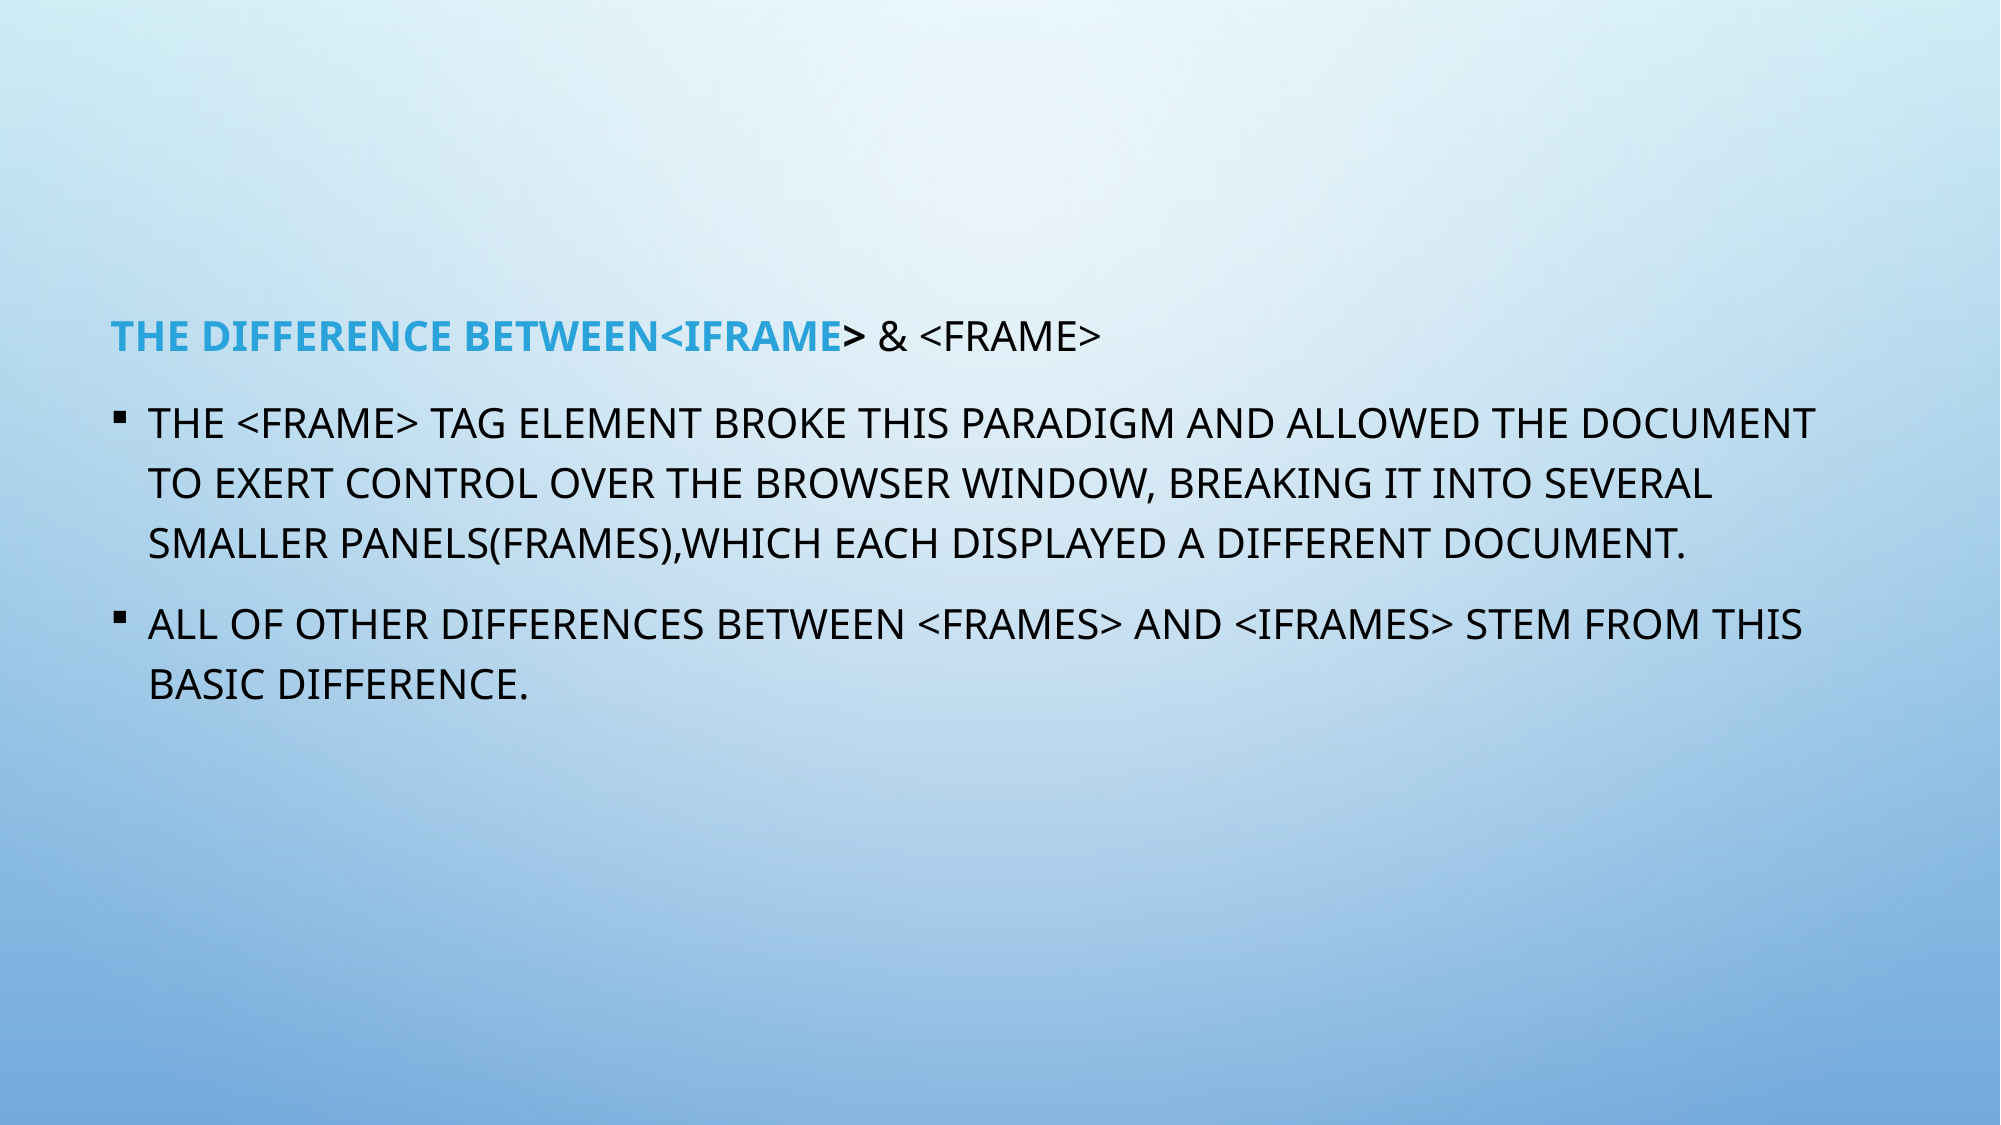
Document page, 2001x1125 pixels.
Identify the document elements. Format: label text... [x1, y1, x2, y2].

list The difference between<iframe> & <frame> The <frame> tag element broke this paradigm and allowed the document to exert control over the browser window, breaking it into several smaller panels(frames),which each displayed a different document. All of other differences between <frames> and <iframes> stem from this basic difference. [95, 73, 1863, 1014]
